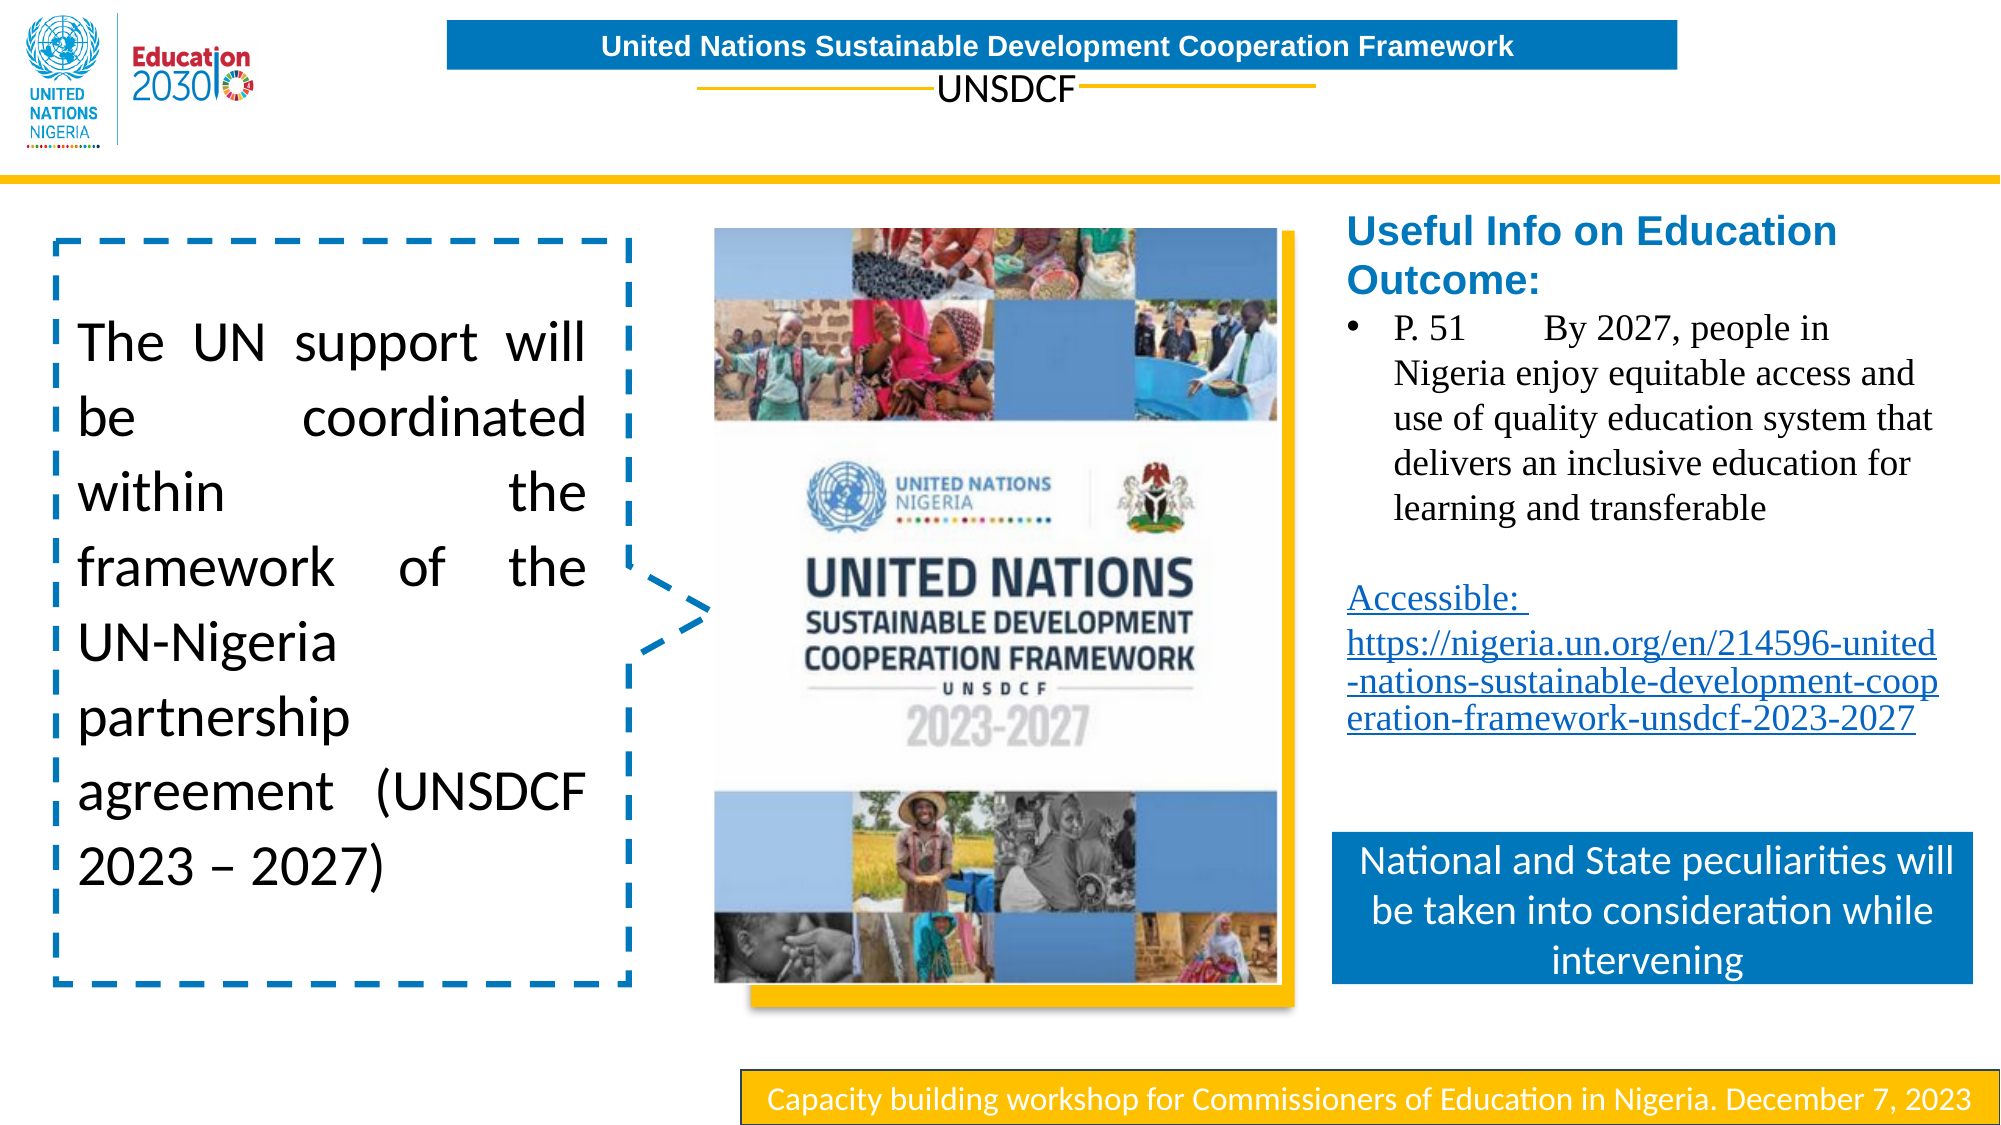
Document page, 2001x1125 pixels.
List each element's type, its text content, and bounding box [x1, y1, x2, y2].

text_box Capacity building workshop for Commissioners of Education in Nigeria. December 7, 2023 [740, 1069, 2000, 1125]
text_box Useful Info on Education Outcome: P. 51 By 2027, people in Nigeria enjoy equitable access and use of quality education system that delivers an inclusive education for learning and transferable Accessible: https://nigeria.un.org/en/214596-united-nations-sustainable-development-cooperation-framework-unsdcf-2023-2027 [1331, 195, 1955, 716]
text_box National and State peculiarities will be taken into consideration while intervening [1331, 831, 1974, 985]
text_box The UN support will be coordinated within the framework of the UN-Nigeria partnership agreement (UNSDCF 2023 – 2027) [62, 291, 603, 905]
picture [713, 228, 1282, 985]
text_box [7, 12, 261, 160]
text_box [750, 230, 1296, 1008]
text_box [54, 240, 713, 986]
text_box UNSDCF [921, 53, 1282, 118]
text_box United Nations Sustainable Development Cooperation Framework [446, 20, 1678, 70]
